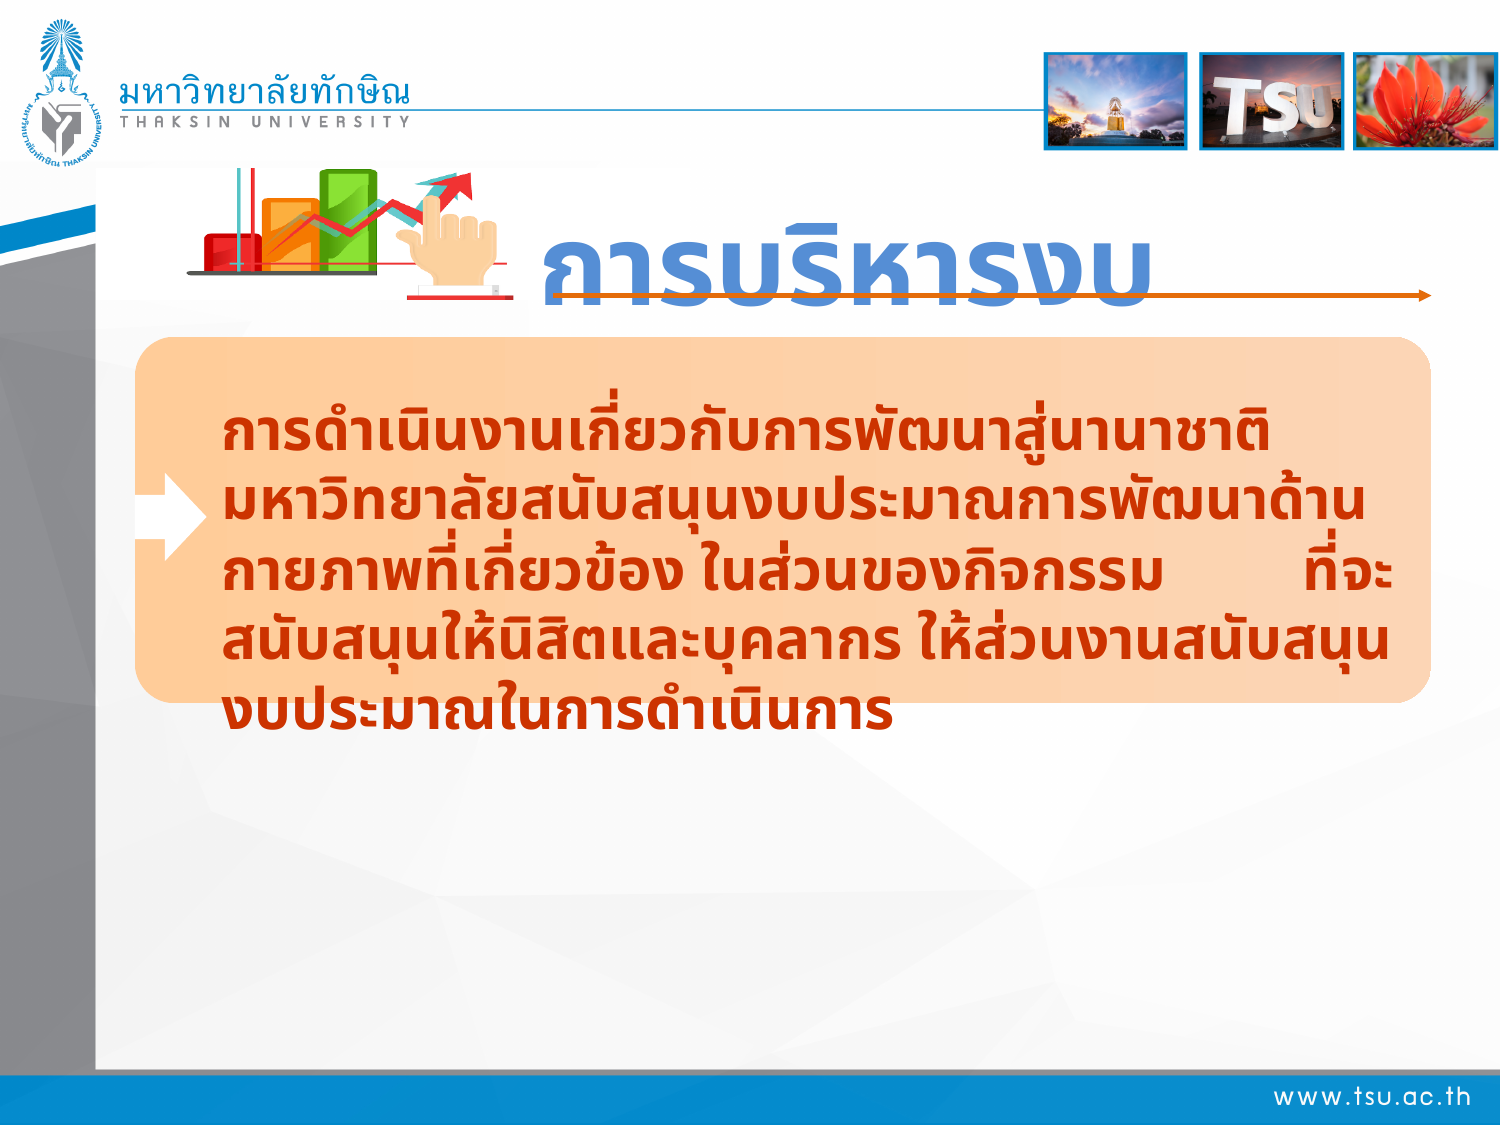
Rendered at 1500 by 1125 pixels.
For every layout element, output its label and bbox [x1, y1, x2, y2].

picture [1422, 1092, 1432, 1096]
picture [232, 704, 243, 722]
picture [740, 704, 751, 722]
picture [0, 0, 1500, 1075]
picture [267, 704, 278, 723]
picture [1379, 1092, 1387, 1104]
text_box [134, 336, 1432, 704]
text_box [96, 168, 1448, 338]
picture [1405, 1092, 1415, 1104]
picture [392, 704, 404, 722]
picture [1282, 1092, 1290, 1104]
picture [1458, 1087, 1468, 1104]
picture [778, 704, 789, 722]
picture [304, 704, 315, 723]
picture [473, 704, 483, 722]
picture [529, 704, 540, 722]
picture [1447, 1087, 1453, 1104]
picture [1355, 1087, 1361, 1104]
